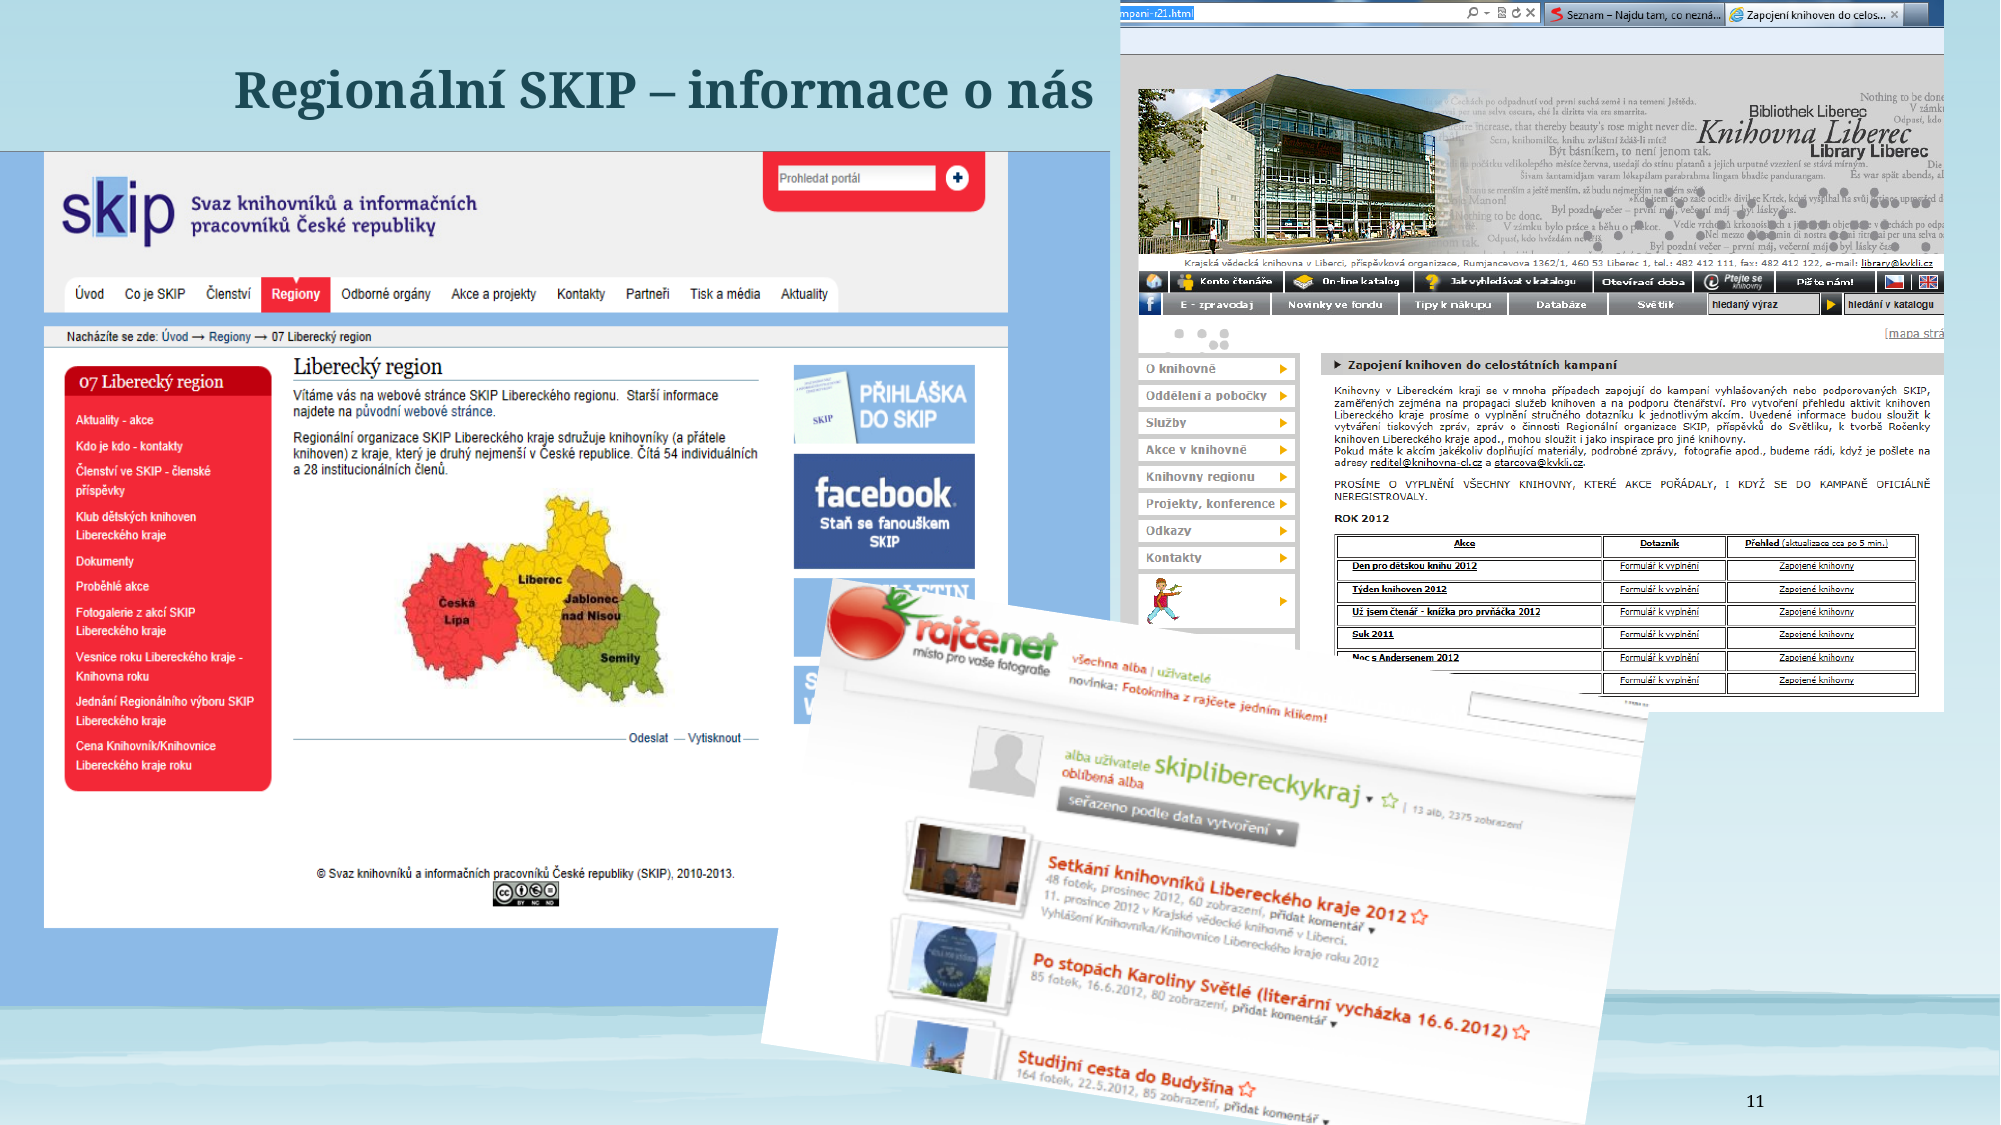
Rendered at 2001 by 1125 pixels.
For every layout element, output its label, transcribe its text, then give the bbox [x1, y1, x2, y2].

title Regionální SKIP – informace o nás [219, 43, 1120, 222]
picture [0, 0, 2000, 1125]
slide_number 11 [1674, 1083, 1780, 1122]
